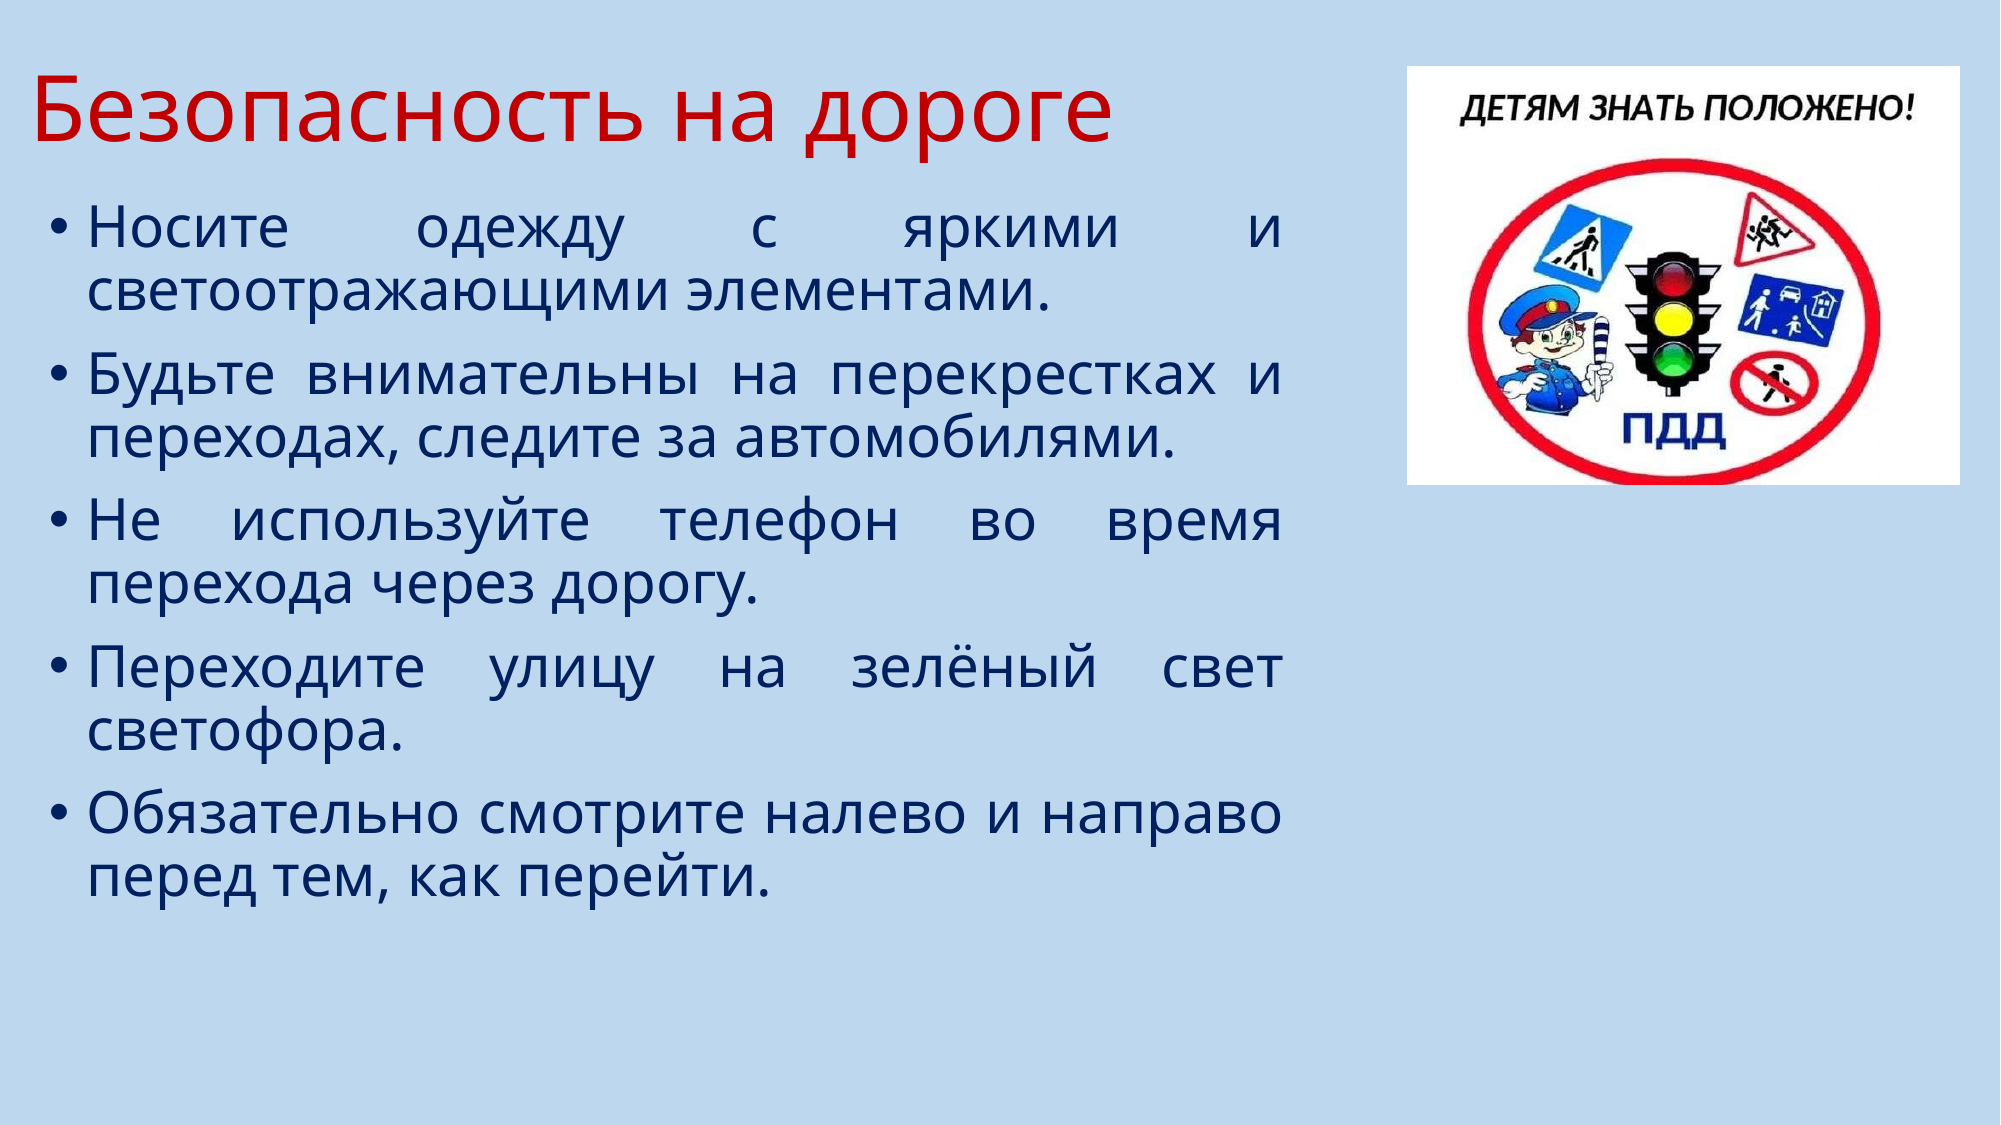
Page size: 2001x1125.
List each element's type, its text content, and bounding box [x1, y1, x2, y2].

picture [1407, 66, 1960, 485]
list Носите одежду с яркими и светоотражающими элементами. Будьте внимательны на перекрестках и переходах, следите за автомобилями. Не используйте телефон во время перехода через дорогу. Переходите улицу на зелёный свет светофора. Обязательно смотрите налево и направо перед тем, как перейти. [34, 189, 1299, 1109]
title Безопасность на дороге [14, 3, 1740, 221]
